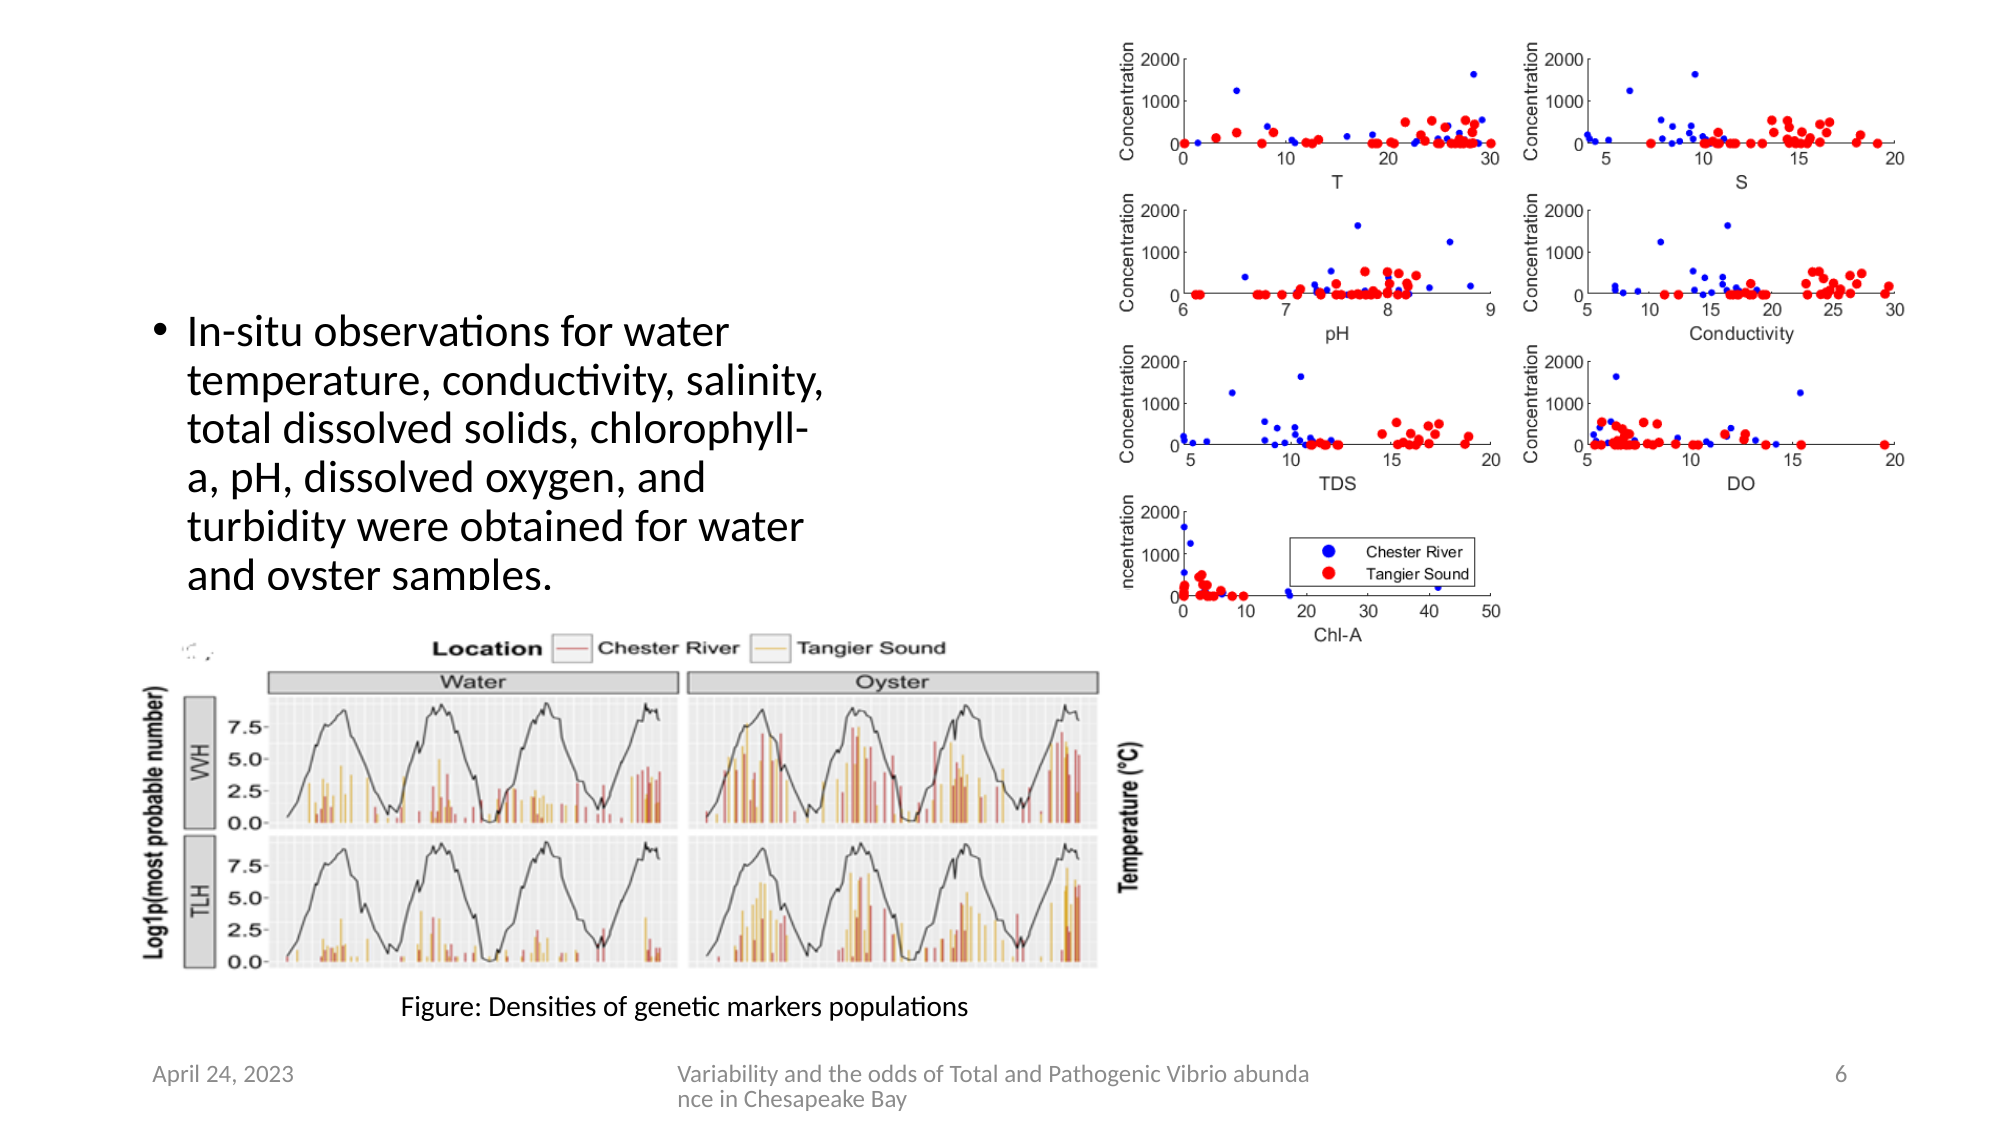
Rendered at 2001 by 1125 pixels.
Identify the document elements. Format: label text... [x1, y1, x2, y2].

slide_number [137, 1042, 588, 1103]
picture [137, 7, 1982, 975]
slide_number 6 [1412, 1042, 1863, 1103]
footer Variability and the odds of Total and Pathogenic Vibrio abundance in Chesapeake Bay [662, 1042, 1338, 1103]
text_box Figure: Densities of genetic markers populations [258, 983, 1112, 1044]
list In-situ observations for water temperature, conductivity, salinity, total dissolved solids, chlorophyll-a, pH, dissolved oxygen, and turbidity were obtained for water and oyster samples. [137, 299, 855, 590]
